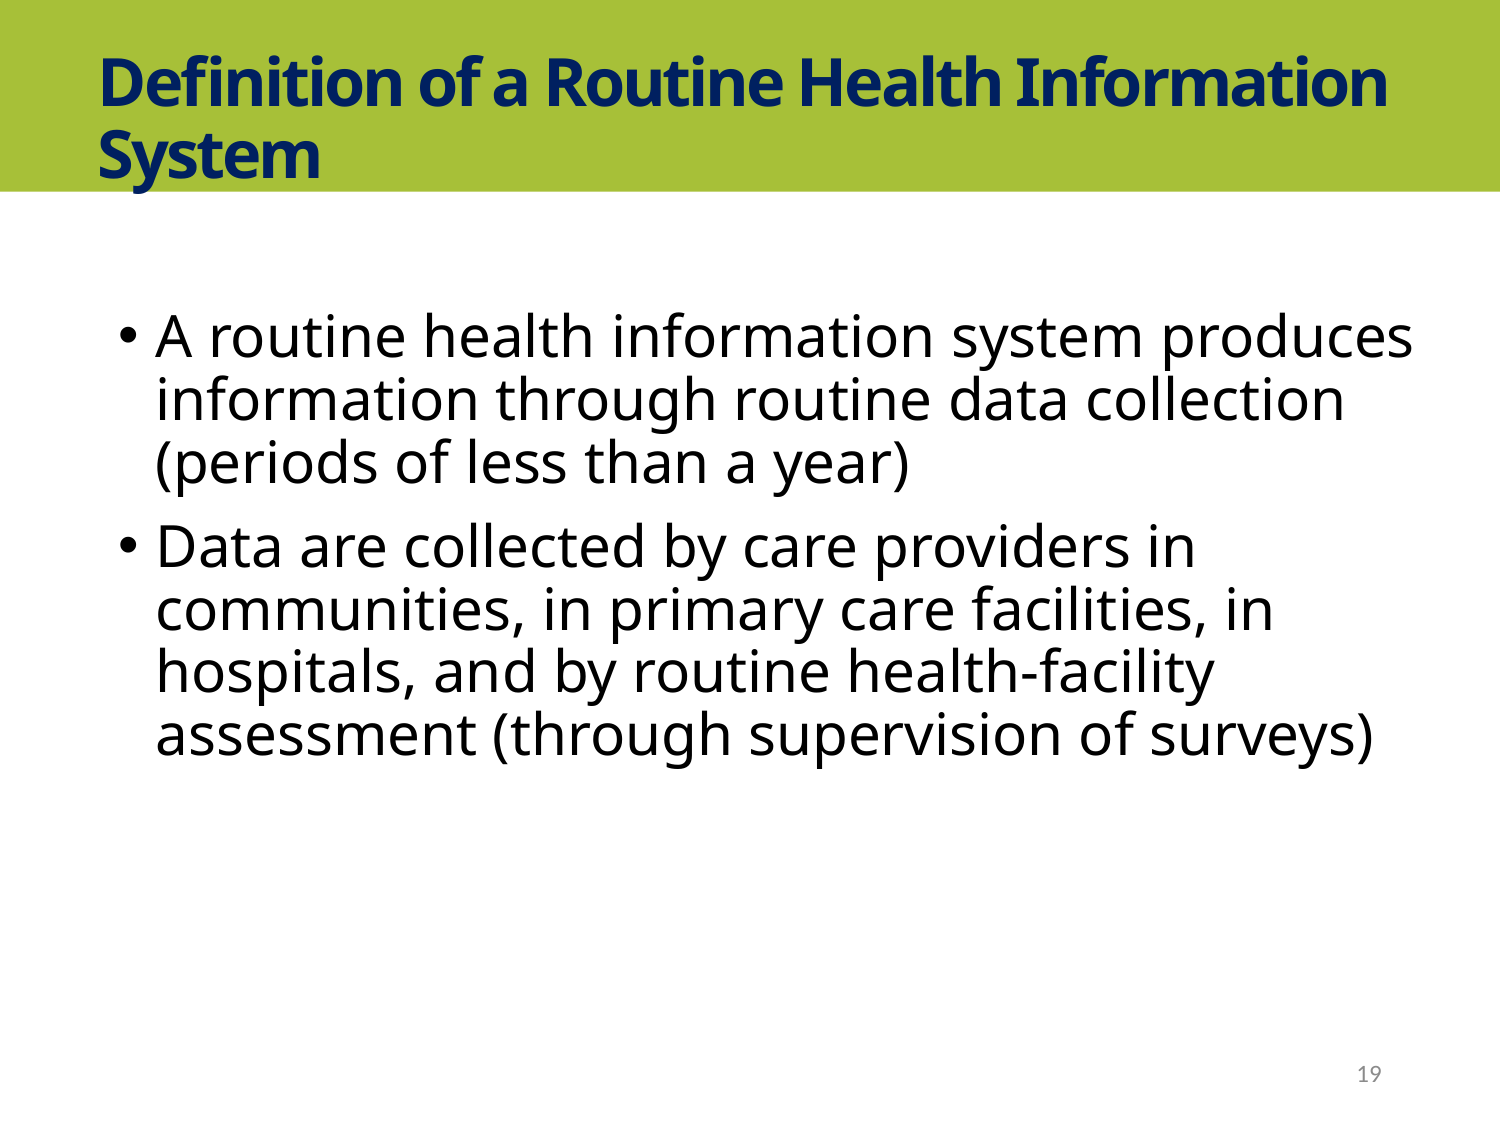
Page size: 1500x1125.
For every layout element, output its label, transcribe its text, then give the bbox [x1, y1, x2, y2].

list A routine health information system produces information through routine data collection (periods of less than a year) Data are collected by care providers in communities, in primary care facilities, in hospitals, and by routine health-facility assessment (through supervision of surveys) [103, 299, 1450, 1014]
slide_number 19 [1059, 1042, 1397, 1103]
title Definition of a Routine Health Information System [82, 12, 1471, 230]
